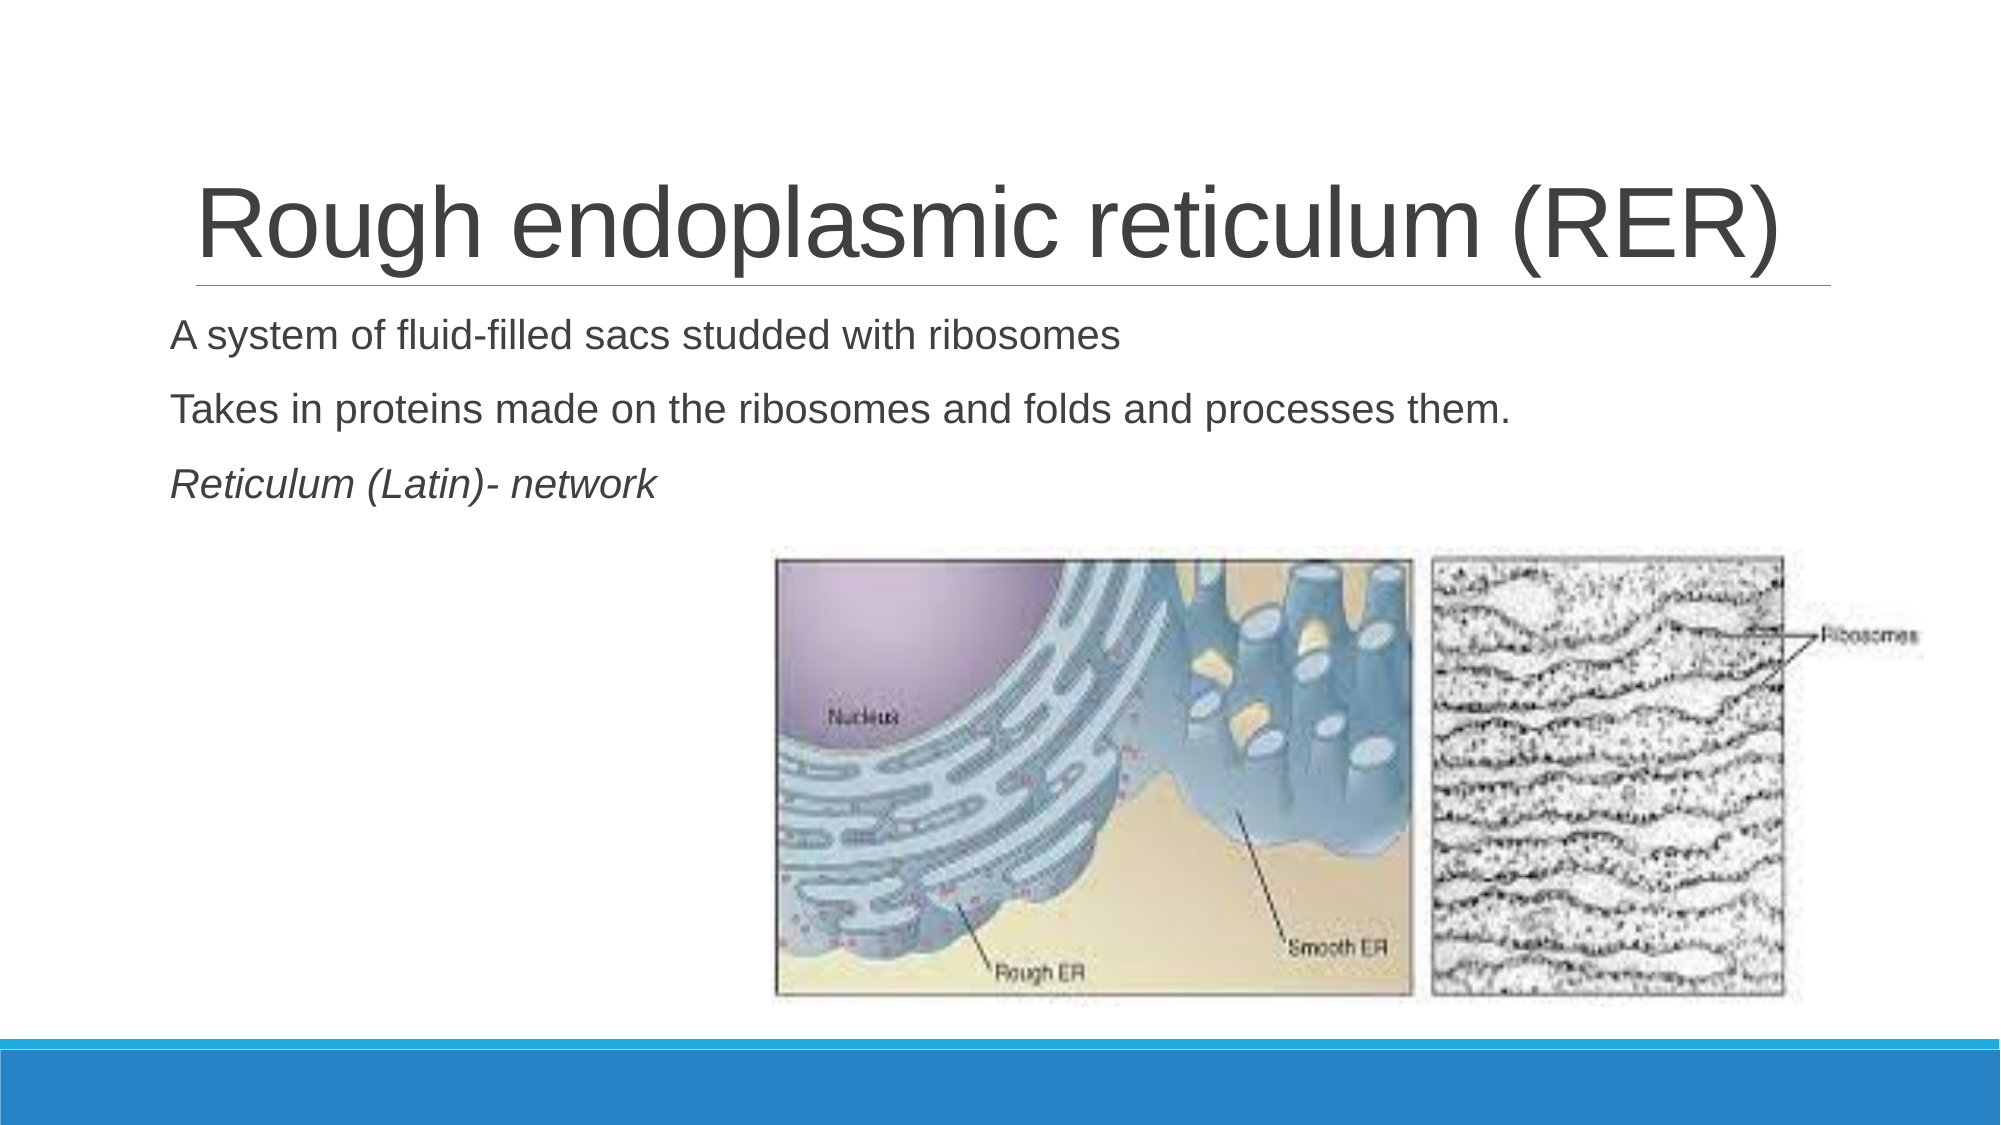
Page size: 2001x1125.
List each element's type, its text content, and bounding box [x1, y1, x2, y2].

title Rough endoplasmic reticulum (RER) [180, 47, 1830, 285]
picture [770, 545, 1925, 1008]
list A system of fluid-filled sacs studded with ribosomes Takes in proteins made on the ribosomes and folds and processes them. Reticulum (Latin)- network [154, 306, 1805, 967]
